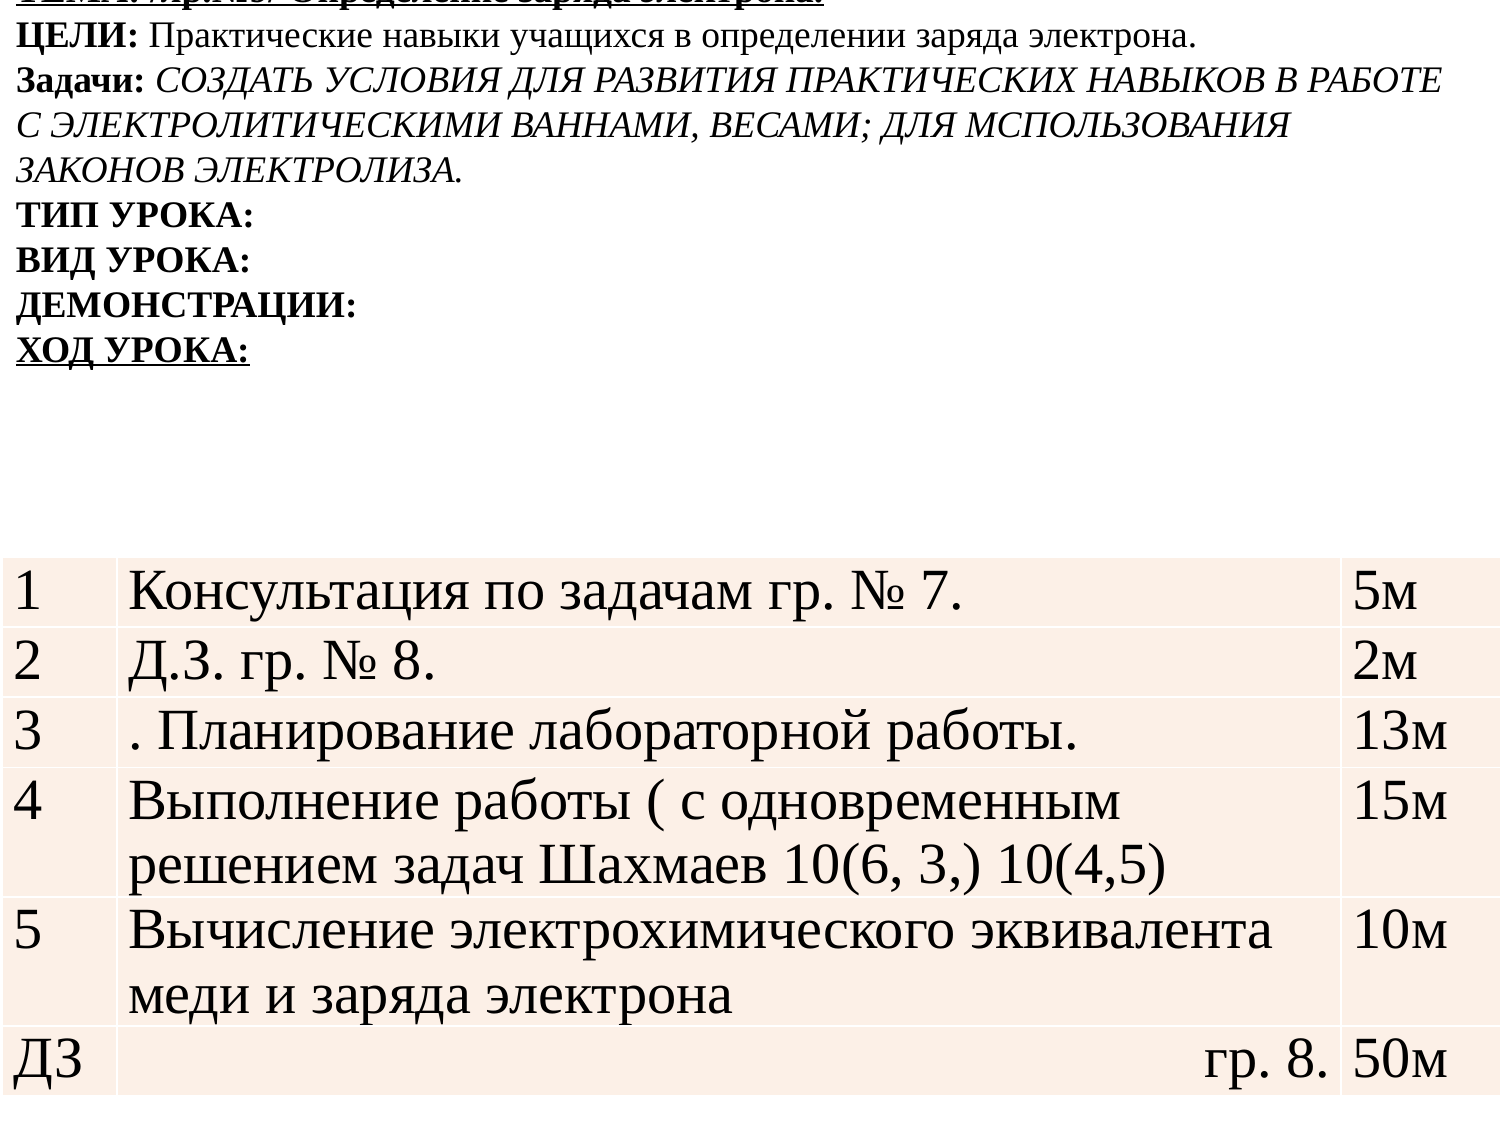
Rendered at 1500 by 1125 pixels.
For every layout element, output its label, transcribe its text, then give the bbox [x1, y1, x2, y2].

table_cell 13м [1342, 698, 1500, 767]
table_cell . Планирование лабораторной работы. [118, 698, 1340, 767]
table_cell 2 [3, 628, 116, 696]
table_cell 10м [1342, 898, 1500, 1025]
table_header Консультация по задачам гр. № 7. [118, 558, 1340, 626]
text_box Урок - 3 (ток в средах) №86. раздел (VI) ТЕМА: /лр.№9/ Определение заряда электрона. ЦЕЛИ: Практические навыки учащихся в определении заряда электрона. Задачи: СОЗДАТЬ УСЛОВИЯ ДЛЯ РАЗВИТИЯ ПРАКТИЧЕСКИХ НАВЫКОВ В РАБОТЕ С ЭЛЕКТРОЛИТИЧЕСКИМИ ВАННАМИ, ВЕСАМИ; ДЛЯ МСПОЛЬЗОВАНИЯ ЗАКОНОВ ЭЛЕКТРОЛИЗА. ТИП УРОКА: ВИД УРОКА: ДЕМОНСТРАЦИИ: ХОД УРОКА: [0, 0, 1474, 448]
table_cell Д.З. гр. № 8. [118, 628, 1340, 696]
table_cell 2м [1342, 628, 1500, 696]
table_cell 5 [3, 898, 116, 1025]
table_cell 3 [3, 698, 116, 767]
table_cell Выполнение работы ( с одновременным решением задач Шахмаев 10(6, 3,) 10(4,5) [118, 768, 1340, 896]
table_cell 15м [1342, 768, 1500, 896]
table_cell ДЗ [3, 1027, 116, 1095]
table_cell 4 [3, 768, 116, 896]
table_header 1 [3, 558, 116, 626]
table_cell гр. 8. [118, 1027, 1340, 1095]
table_cell Вычисление электрохимического эквивалента меди и заряда электрона [118, 898, 1340, 1025]
table_cell 50м [1342, 1027, 1500, 1095]
table_header 5м [1342, 558, 1500, 626]
